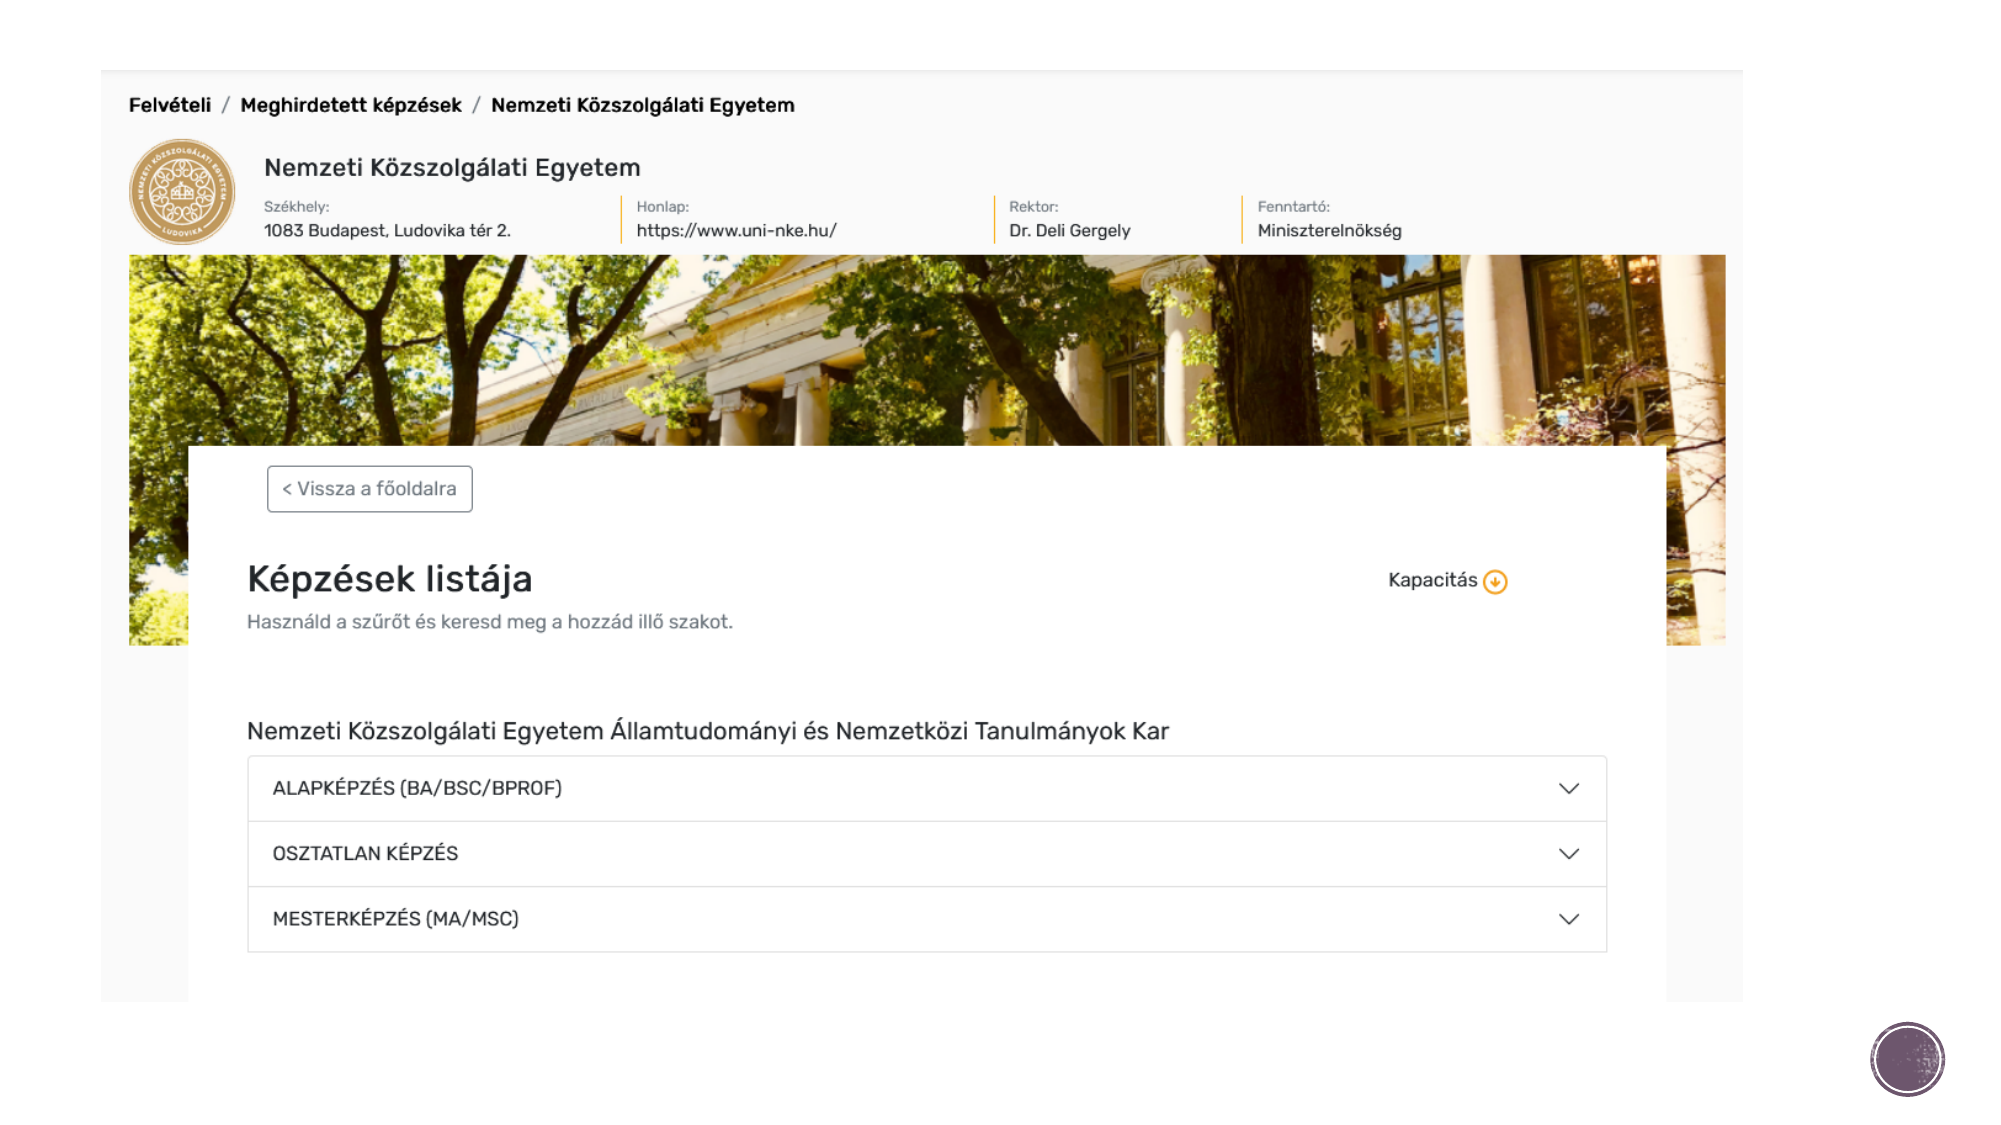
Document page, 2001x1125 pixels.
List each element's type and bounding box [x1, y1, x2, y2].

picture [101, 70, 1743, 1002]
